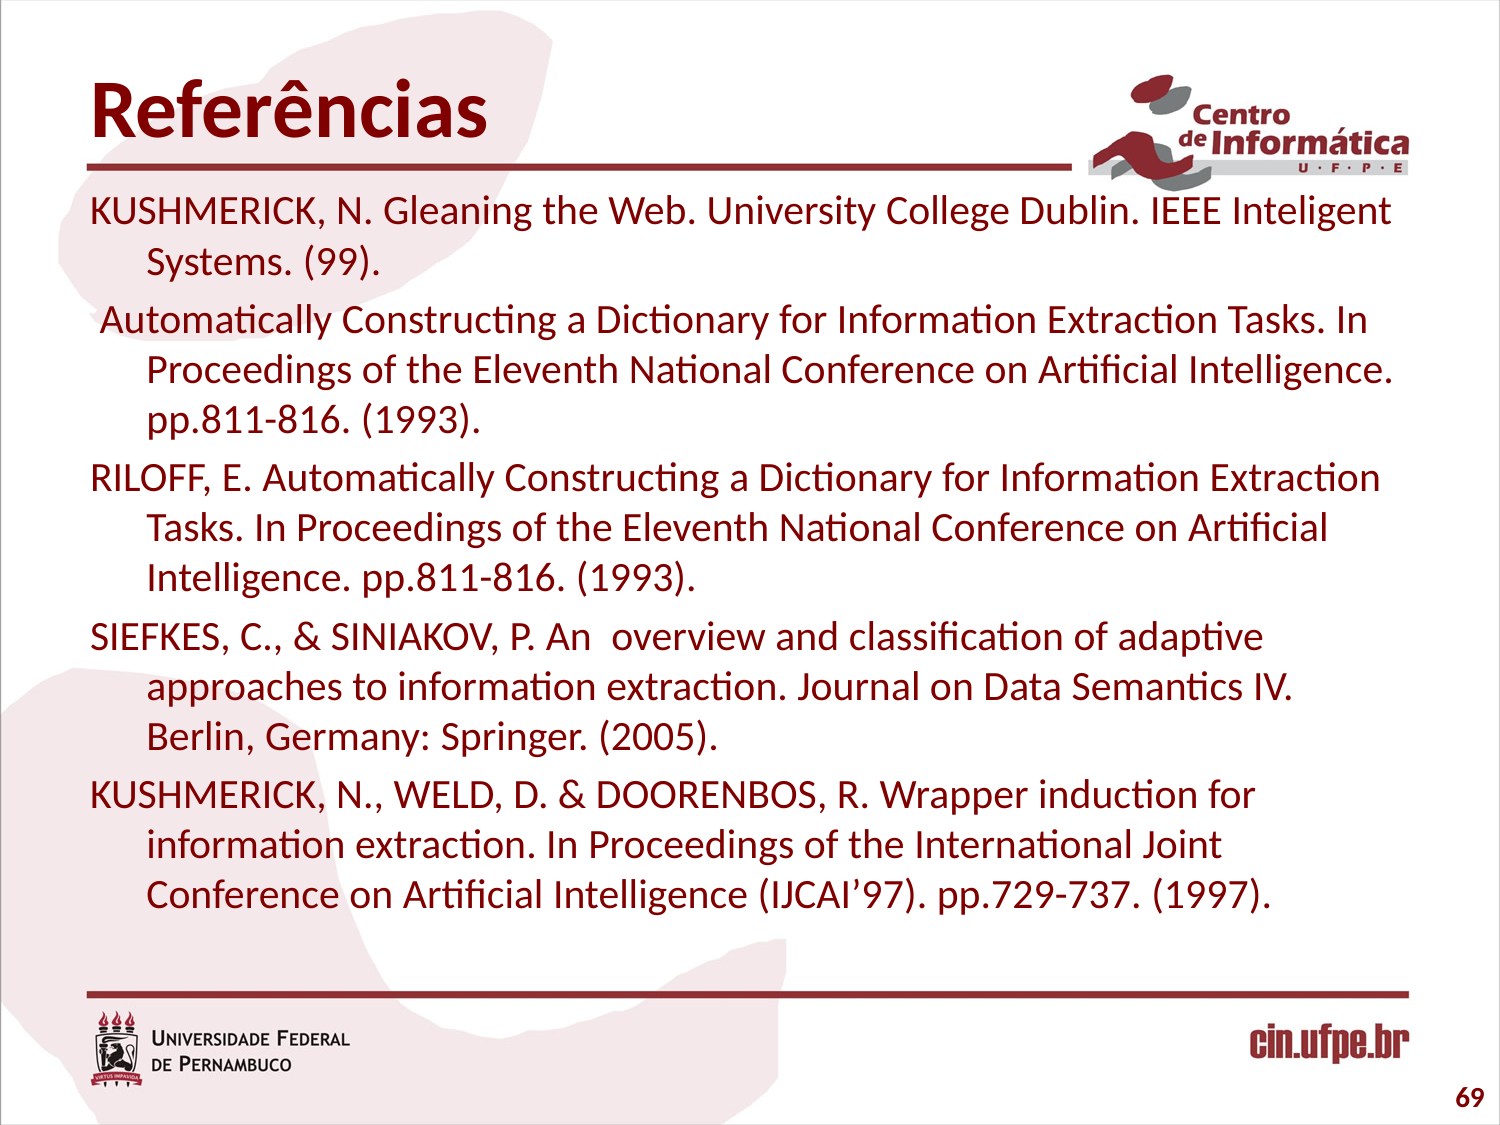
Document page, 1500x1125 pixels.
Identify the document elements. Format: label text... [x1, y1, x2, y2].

list KUSHMERICK, N. Gleaning the Web. University College Dublin. IEEE Inteligent Systems. (99). Automatically Constructing a Dictionary for Information Extraction Tasks. In Proceedings of the Eleventh National Conference on Artificial Intelligence. pp.811-816. (1993). RILOFF, E. Automatically Constructing a Dictionary for Information Extraction Tasks. In Proceedings of the Eleventh National Conference on Artificial Intelligence. pp.811-816. (1993). SIEFKES, C., & SINIAKOV, P. An overview and classification of adaptive approaches to information extraction. Journal on Data Semantics IV. Berlin, Germany: Springer. (2005). KUSHMERICK, N., WELD, D. & DOORENBOS, R. Wrapper induction for information extraction. In Proceedings of the International Joint Conference on Artificial Intelligence (IJCAI’97). pp.729-737. (1997). [74, 175, 1426, 1006]
picture [0, 0, 1500, 1125]
slide_number 69 [1149, 1070, 1500, 1125]
title Referências [74, 44, 1426, 165]
